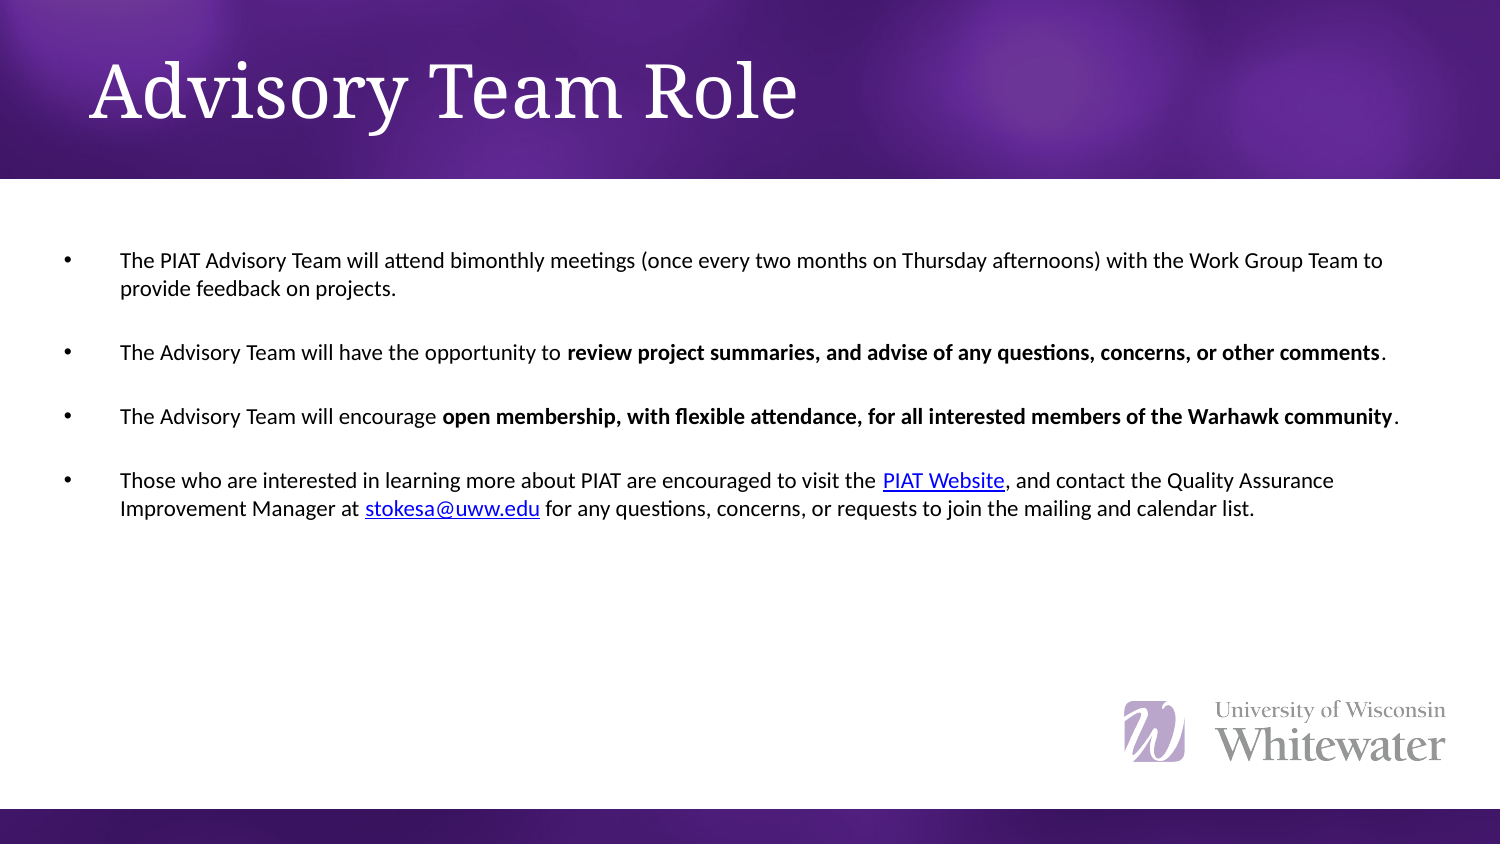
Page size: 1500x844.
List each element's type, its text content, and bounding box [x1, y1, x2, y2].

picture [0, 809, 1500, 844]
title Advisory Team Role [75, 0, 1425, 178]
picture [0, 0, 1500, 179]
list The PIAT Advisory Team will attend bimonthly meetings (once every two months on Thursday afternoons) with the Work Group Team to provide feedback on projects. The Advisory Team will have the opportunity to review project summaries, and advise of any questions, concerns, or other comments. The Advisory Team will encourage open membership, with flexible attendance, for all interested members of the Warhawk community. Those who are interested in learning more about PIAT are encouraged to visit the PIAT Website, and contact the Quality Assurance Improvement Manager at stokesa@uww.edu for any questions, concerns, or requests to join the mailing and calendar list. [49, 238, 1451, 697]
